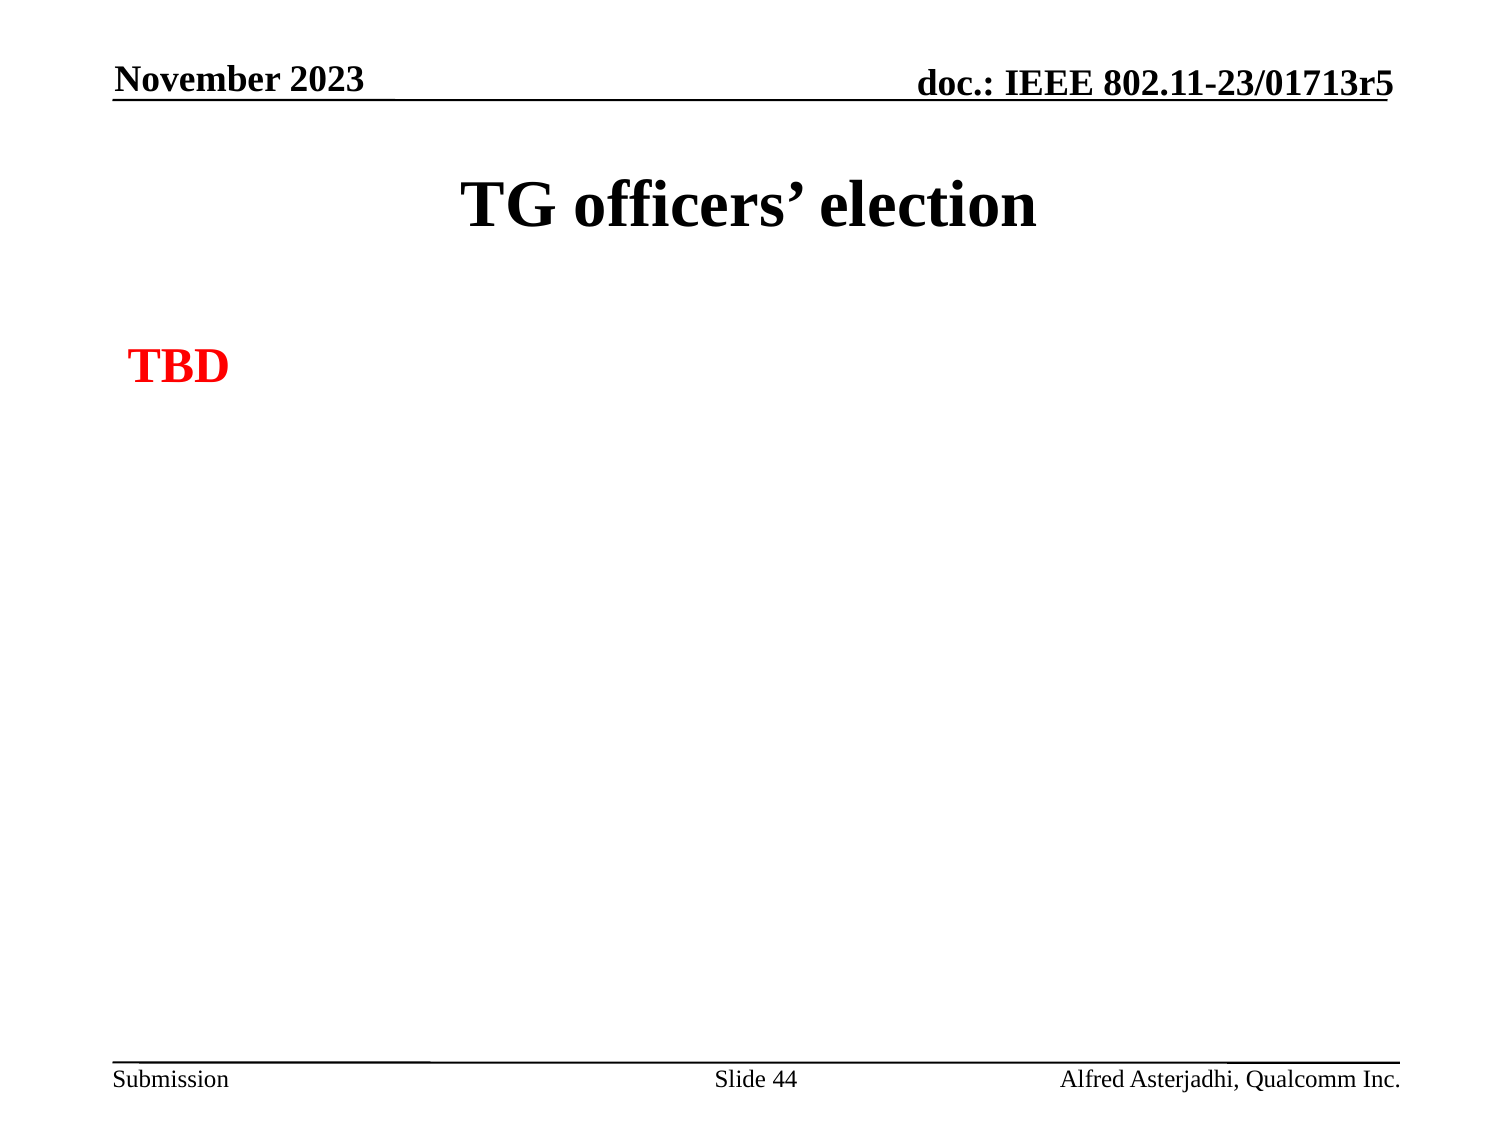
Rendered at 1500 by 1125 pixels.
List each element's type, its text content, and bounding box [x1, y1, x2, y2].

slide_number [114, 54, 423, 100]
list TBD [112, 324, 1388, 1000]
footer Alfred Asterjadhi, Qualcomm Inc. [878, 1061, 1402, 1093]
slide_number Slide 44 [712, 1061, 800, 1123]
title TG officers’ election [112, 112, 1388, 288]
